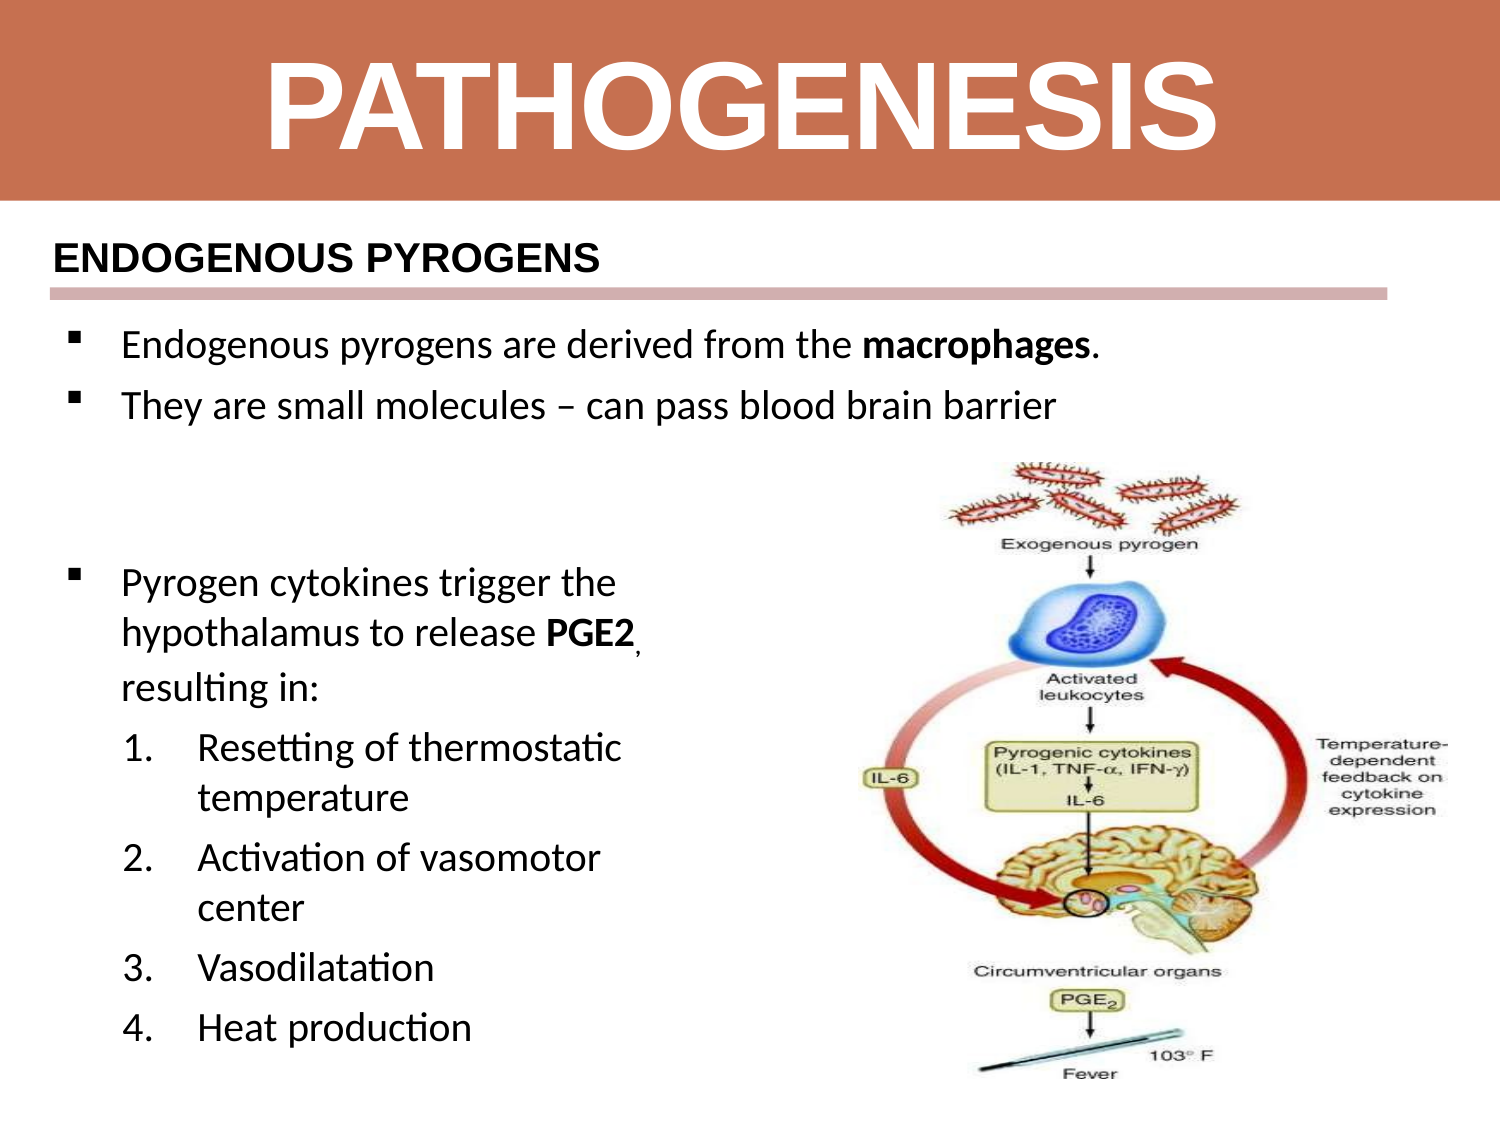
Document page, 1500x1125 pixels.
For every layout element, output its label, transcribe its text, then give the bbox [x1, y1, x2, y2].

title PATHOGENESIS [17, 1, 1483, 213]
picture [857, 462, 1448, 1080]
text_box [0, 0, 1500, 201]
text_box [1106, 287, 1388, 300]
text_box Pyrogen cytokines trigger the hypothalamus to release PGE2, resulting in: Resetting of thermostatic temperature Activation of vasomotor center Vasodilatation Heat production [56, 552, 727, 1050]
text_box ENDOGENOUS PYROGENS Endogenous pyrogens are derived from the macrophages. They are small molecules – can pass blood brain barrier [50, 229, 1106, 428]
